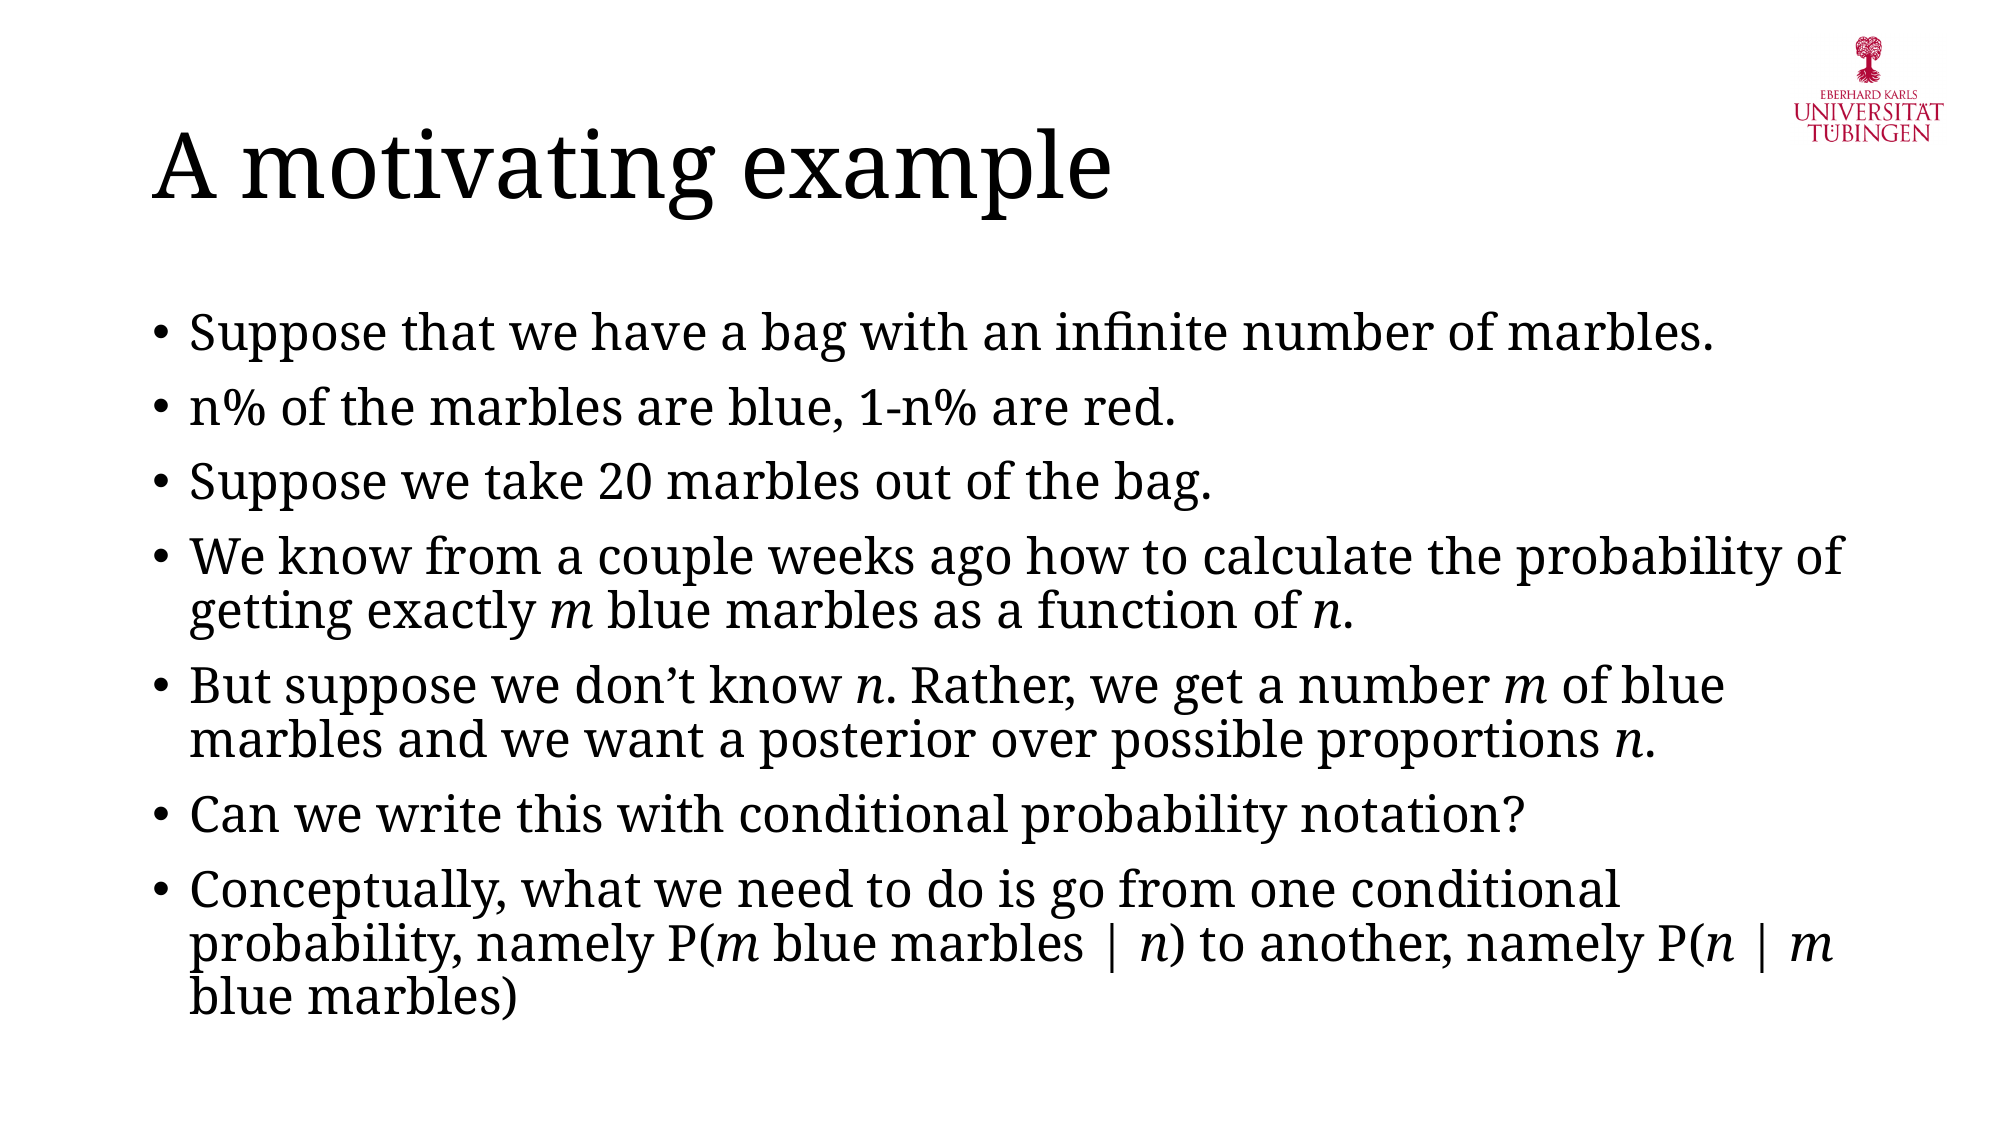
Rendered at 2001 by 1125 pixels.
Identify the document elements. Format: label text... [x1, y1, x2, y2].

list Suppose that we have a bag with an infinite number of marbles. n% of the marbles are blue, 1-n% are red. Suppose we take 20 marbles out of the bag. We know from a couple weeks ago how to calculate the probability of getting exactly m blue marbles as a function of n. But suppose we don’t know n. Rather, we get a number m of blue marbles and we want a posterior over possible proportions n. Can we write this with conditional probability notation? Conceptually, what we need to do is go from one conditional probability, namely P(m blue marbles | n) to another, namely P(n | m blue marbles) [137, 299, 1863, 1014]
title A motivating example [137, 59, 1863, 278]
picture [1790, 33, 1947, 145]
